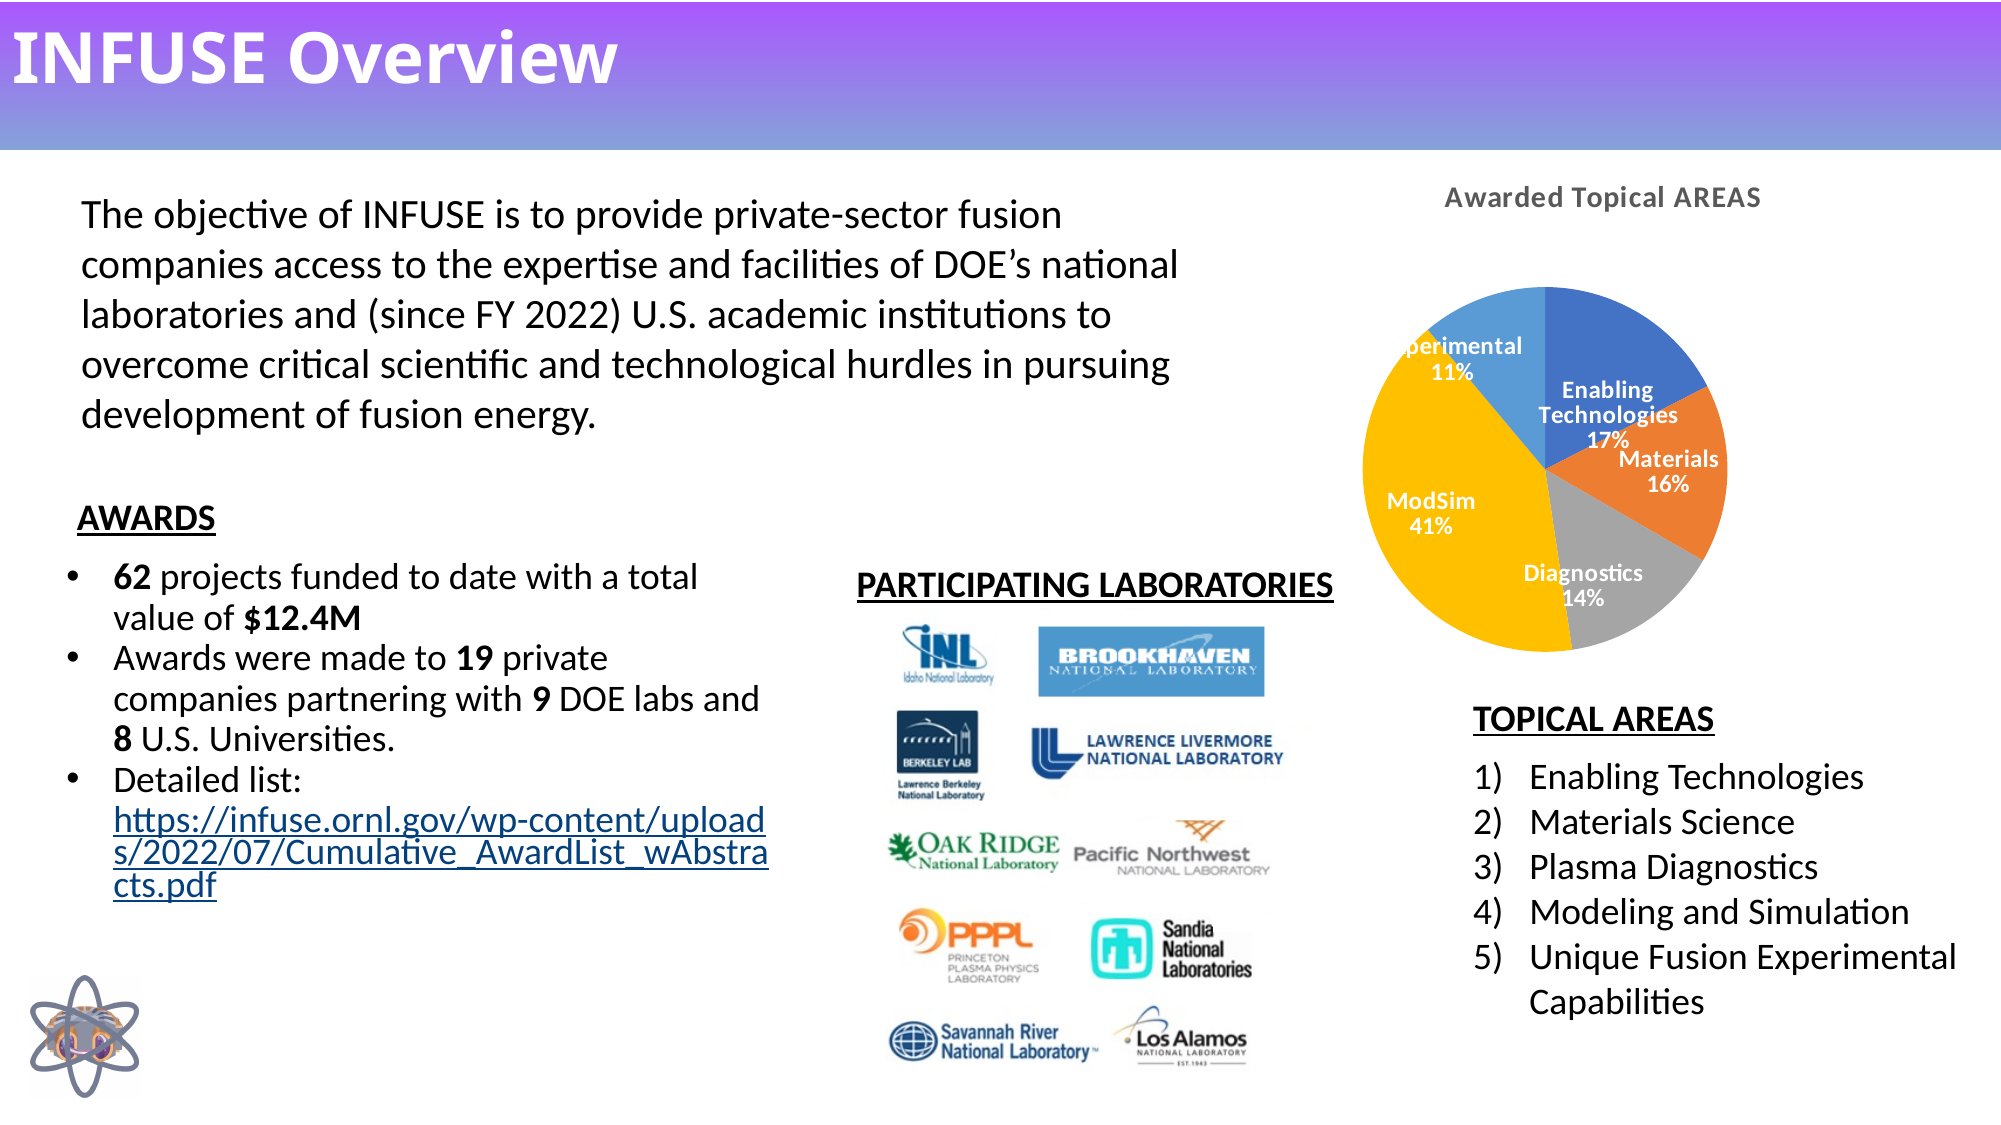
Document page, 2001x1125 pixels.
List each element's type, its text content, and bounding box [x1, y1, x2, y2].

text_box 62 projects funded to date with a total value of $12.4M Awards were made to 19 private companies partnering with 9 DOE labs and 8 U.S. Universities. Detailed list: https://infuse.ornl.gov/wp-content/uploads/2022/07/Cumulative_AwardList_wAbstracts.pdf [51, 550, 794, 889]
text_box Enabling Technologies Materials Science Plasma Diagnostics Modeling and Simulation Unique Fusion Experimental Capabilities [1458, 745, 2000, 1030]
chart [1193, 158, 2000, 662]
picture [30, 975, 140, 1098]
text_box The objective of INFUSE is to provide private-sector fusion companies access to the expertise and facilities of DOE’s national laboratories and (since FY 2022) U.S. academic institutions to overcome critical scientific and technological hurdles in pursuing development of fusion energy. [66, 179, 1193, 445]
title INFUSE Overview [0, 2, 2000, 150]
text_box PARTICIPATING LABORATORIES [841, 552, 1193, 658]
text_box AWARDS [61, 490, 231, 547]
picture [883, 608, 1317, 1096]
text_box TOPICAL AREAS [1458, 686, 1879, 745]
